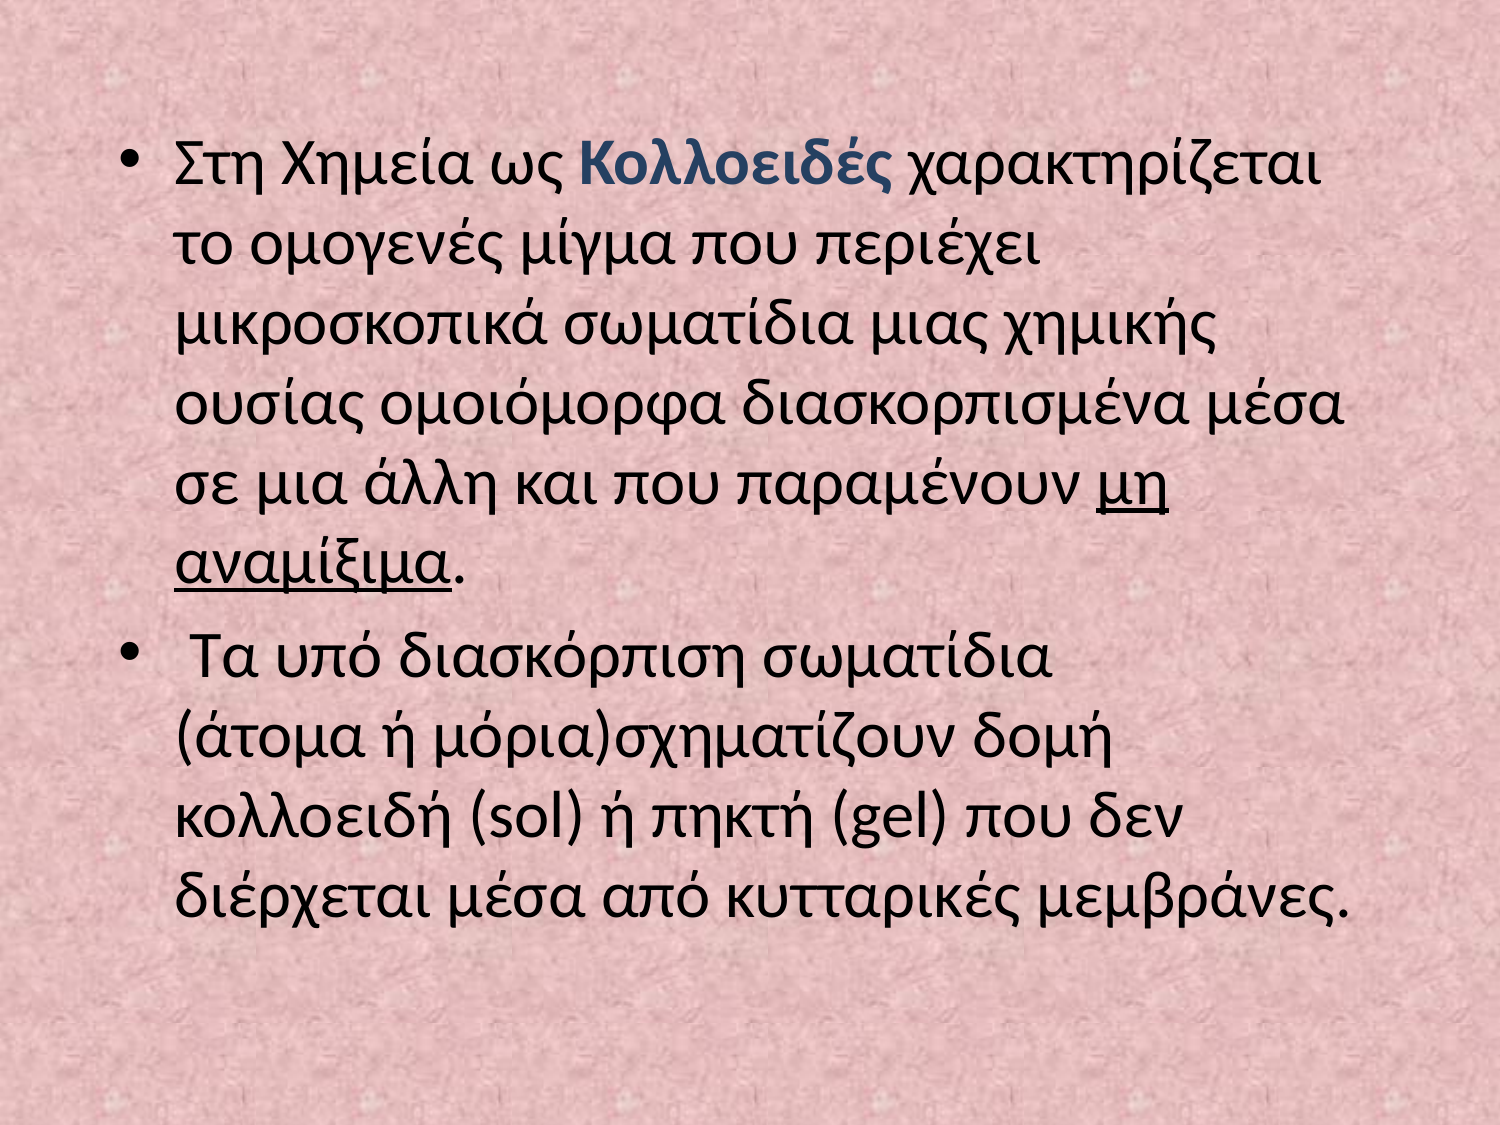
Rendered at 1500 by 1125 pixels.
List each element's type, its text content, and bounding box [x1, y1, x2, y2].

picture [0, 0, 1500, 1125]
list Στη Χημεία ως Κολλοειδές χαρακτηρίζεται το ομογενές μίγμα που περιέχει μικροσκοπικά σωματίδια μιας χημικής ουσίας ομοιόμορφα διασκορπισμένα μέσα σε μια άλλη και που παραμένουν μη αναμίξιμα. Τα υπό διασκόρπιση σωματίδια (άτομα ή μόρια)σχηματίζουν δομή κολλοειδή (sol) ή πηκτή (gel) που δεν διέρχεται μέσα από κυτταρικές μεμβράνες. [103, 110, 1397, 939]
